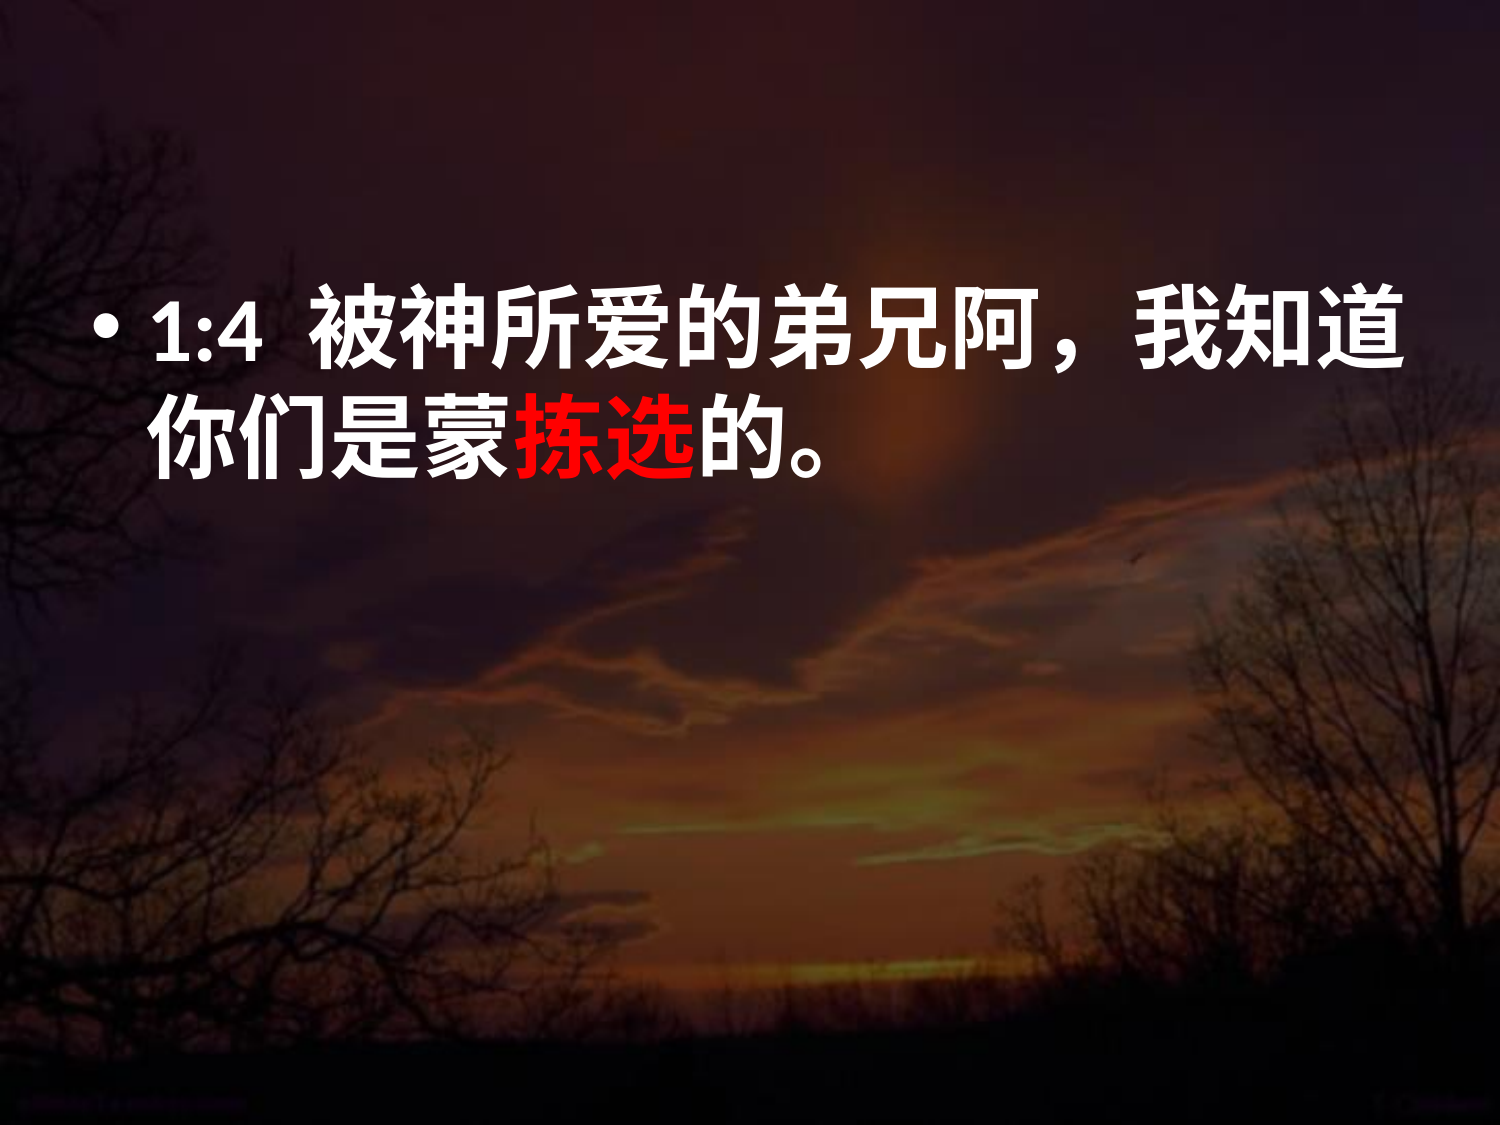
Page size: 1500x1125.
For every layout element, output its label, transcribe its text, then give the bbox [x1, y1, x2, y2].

picture [0, 0, 1500, 1125]
list 1:4 被神所爱的弟兄阿，我知道你们是蒙拣选的。 [75, 262, 1425, 1005]
